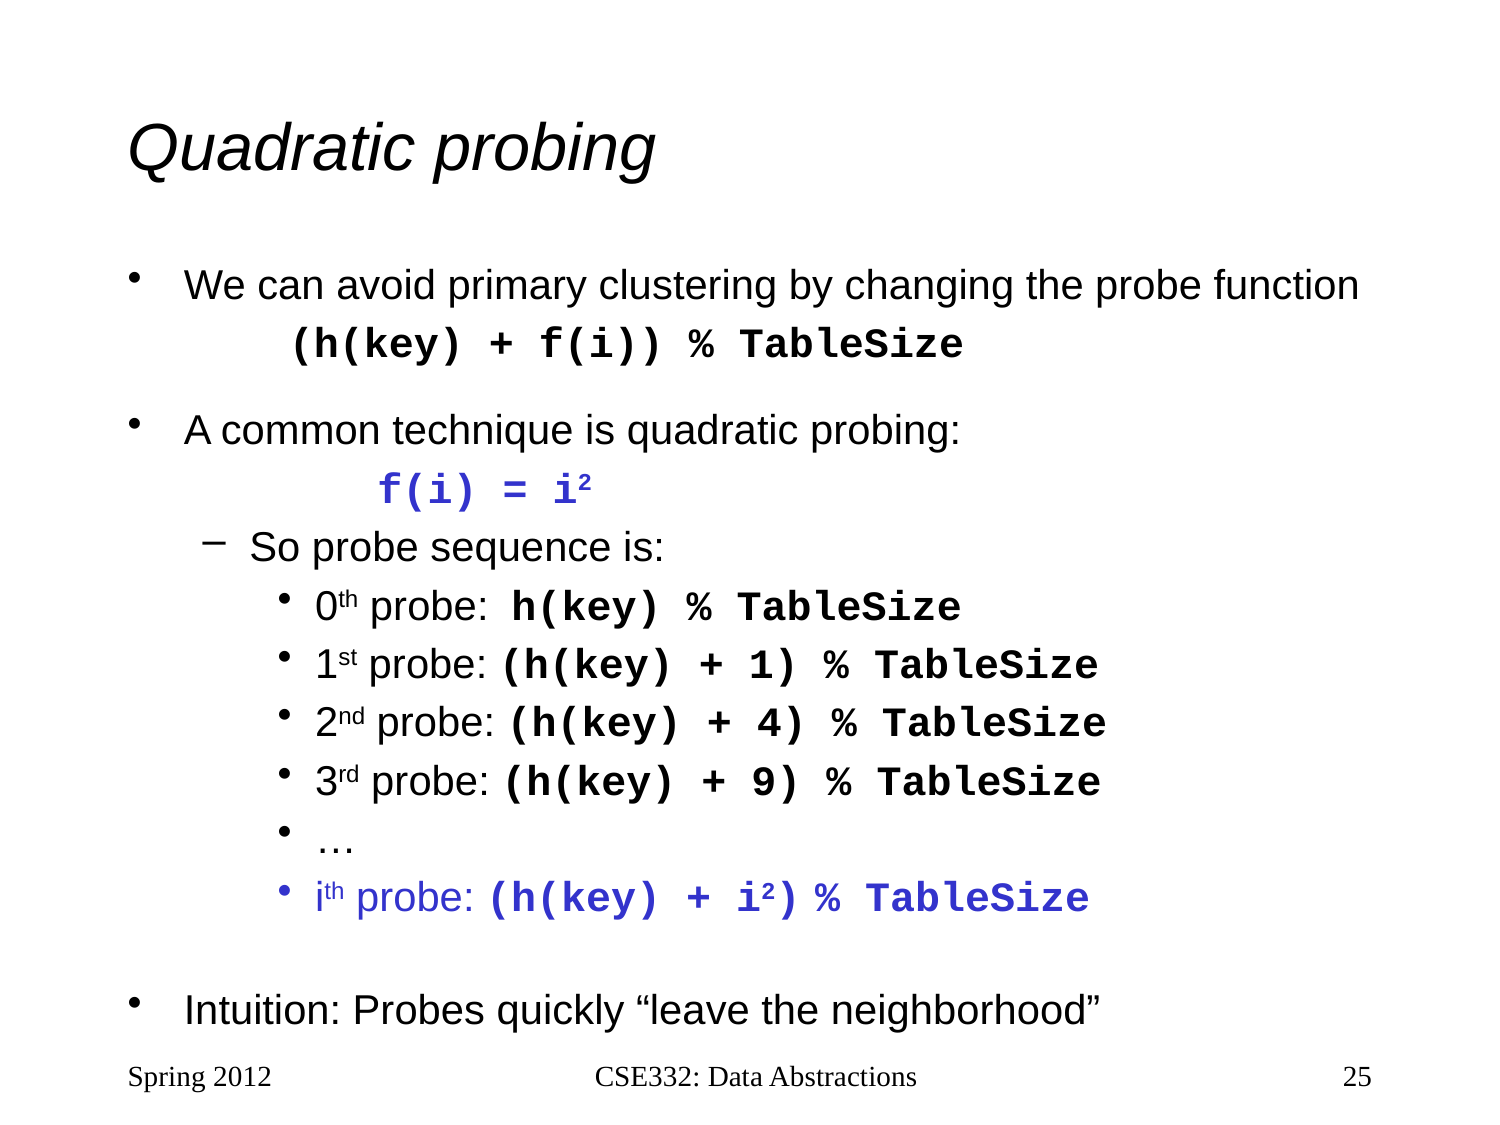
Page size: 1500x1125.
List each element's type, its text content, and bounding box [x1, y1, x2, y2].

footer CSE332: Data Abstractions [474, 1049, 1038, 1125]
list We can avoid primary clustering by changing the probe function (h(key) + f(i)) % TableSize A common technique is quadratic probing: f(i) = i2 So probe sequence is: 0th probe: h(key) % TableSize 1st probe: (h(key) + 1) % TableSize 2nd probe: (h(key) + 4) % TableSize 3rd probe: (h(key) + 9) % TableSize … ith probe: (h(key) + i2) % TableSize Intuition: Probes quickly “leave the neighborhood” [112, 249, 1388, 1013]
slide_number Spring 2012 [112, 1049, 426, 1125]
slide_number 25 [1074, 1049, 1388, 1125]
title Quadratic probing [112, 49, 1388, 238]
